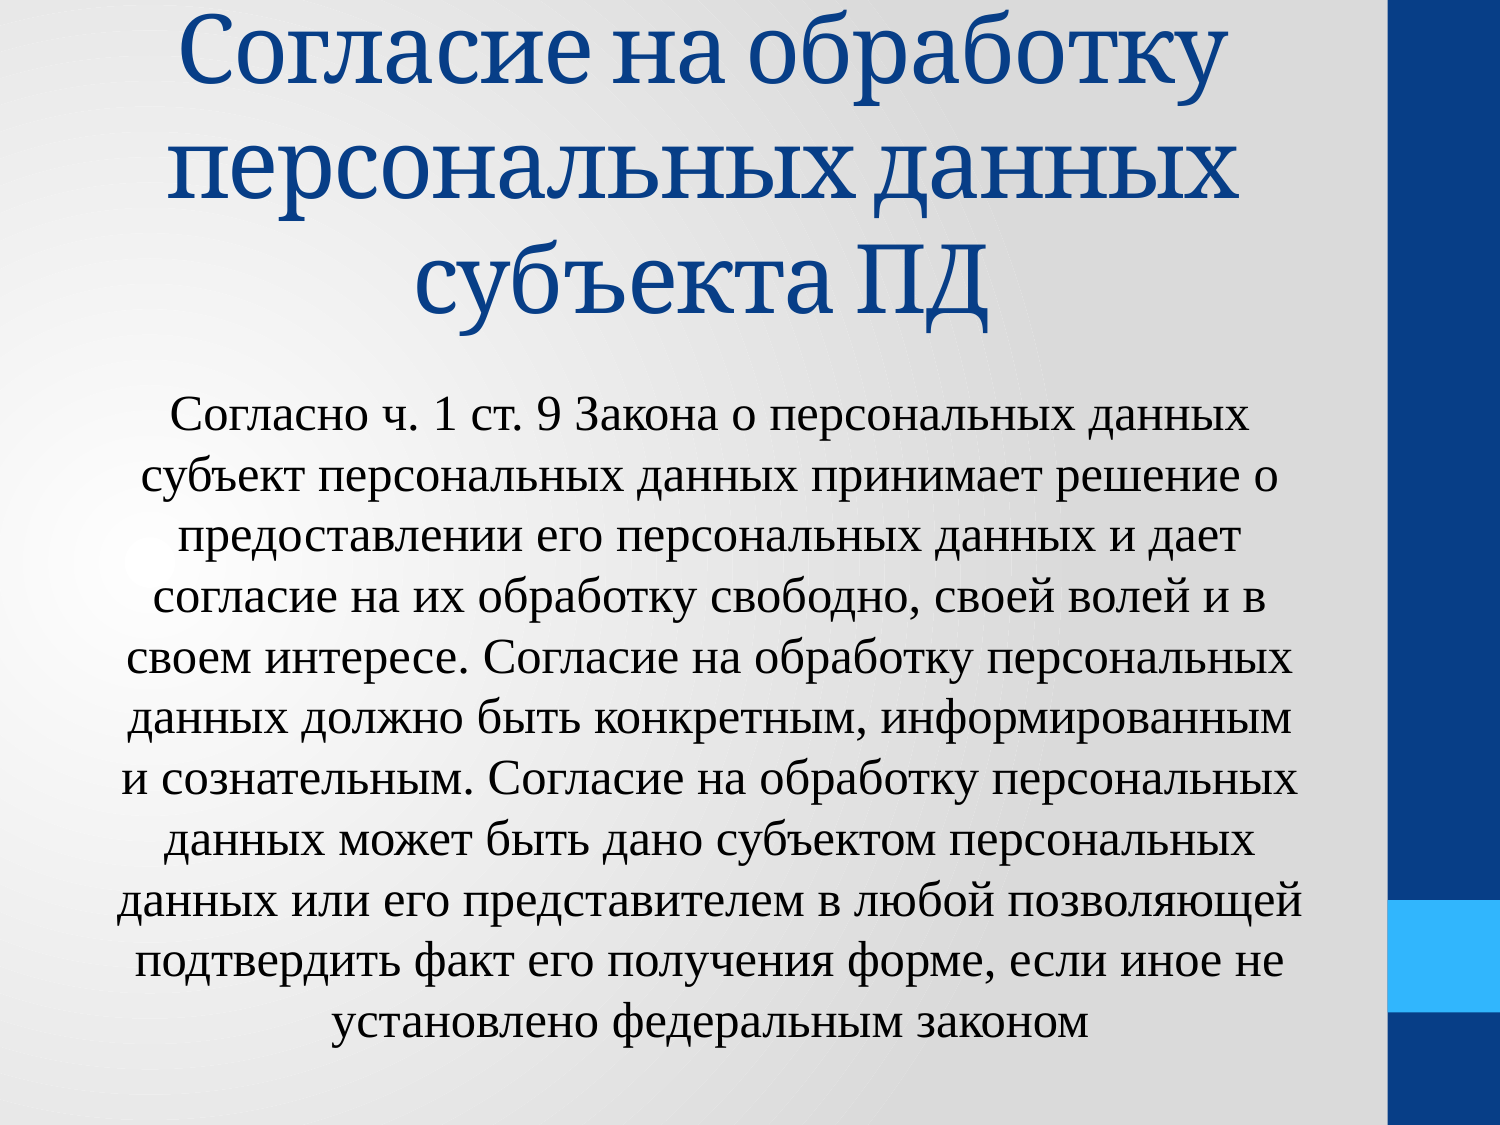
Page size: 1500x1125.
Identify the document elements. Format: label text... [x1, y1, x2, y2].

list Согласно ч. 1 ст. 9 Закона о персональных данных субъект персональных данных принимает решение о предоставлении его персональных данных и дает согласие на их обработку свободно, своей волей и в своем интересе. Согласие на обработку персональных данных должно быть конкретным, информированным и сознательным. Согласие на обработку персональных данных может быть дано субъектом персональных данных или его представителем в любой позволяющей подтвердить факт его получения форме, если иное не установлено федеральным законом [76, 314, 1327, 1102]
title Согласие на обработку персональных данных субъекта ПД [76, 66, 1327, 254]
